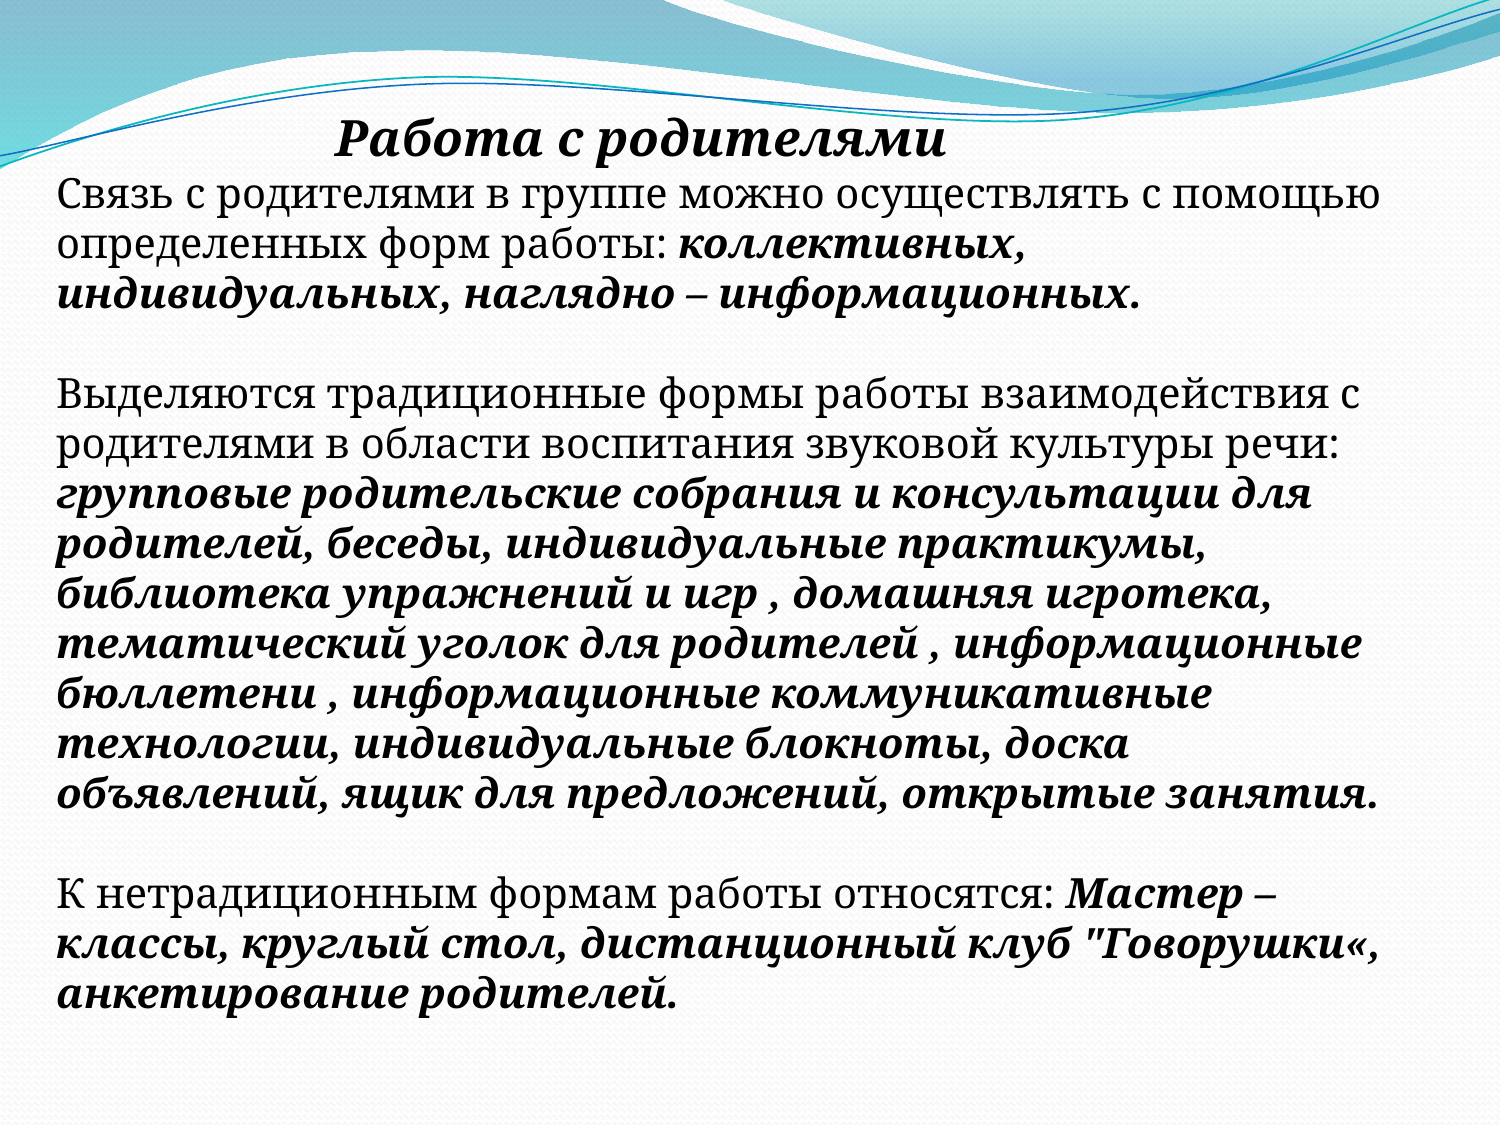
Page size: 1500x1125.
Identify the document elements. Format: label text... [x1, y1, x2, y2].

text_box Работа с родителями Связь с родителями в группе можно осуществлять с помощью определенных форм работы: коллективных, индивидуальных, наглядно – информационных. Выделяются традиционные формы работы взаимодействия с родителями в области воспитания звуковой культуры речи: групповые родительские собрания и консультации для родителей, беседы, индивидуальные практикумы, библиотека упражнений и игр , домашняя игротека, тематический уголок для родителей , информационные бюллетени , информационные коммуникативные технологии, индивидуальные блокноты, доска объявлений, ящик для предложений, открытые занятия. К нетрадиционным формам работы относятся: Мастер – классы, круглый стол, дистанционный клуб "Говорушки«, анкетирование родителей. [41, 54, 1412, 1125]
